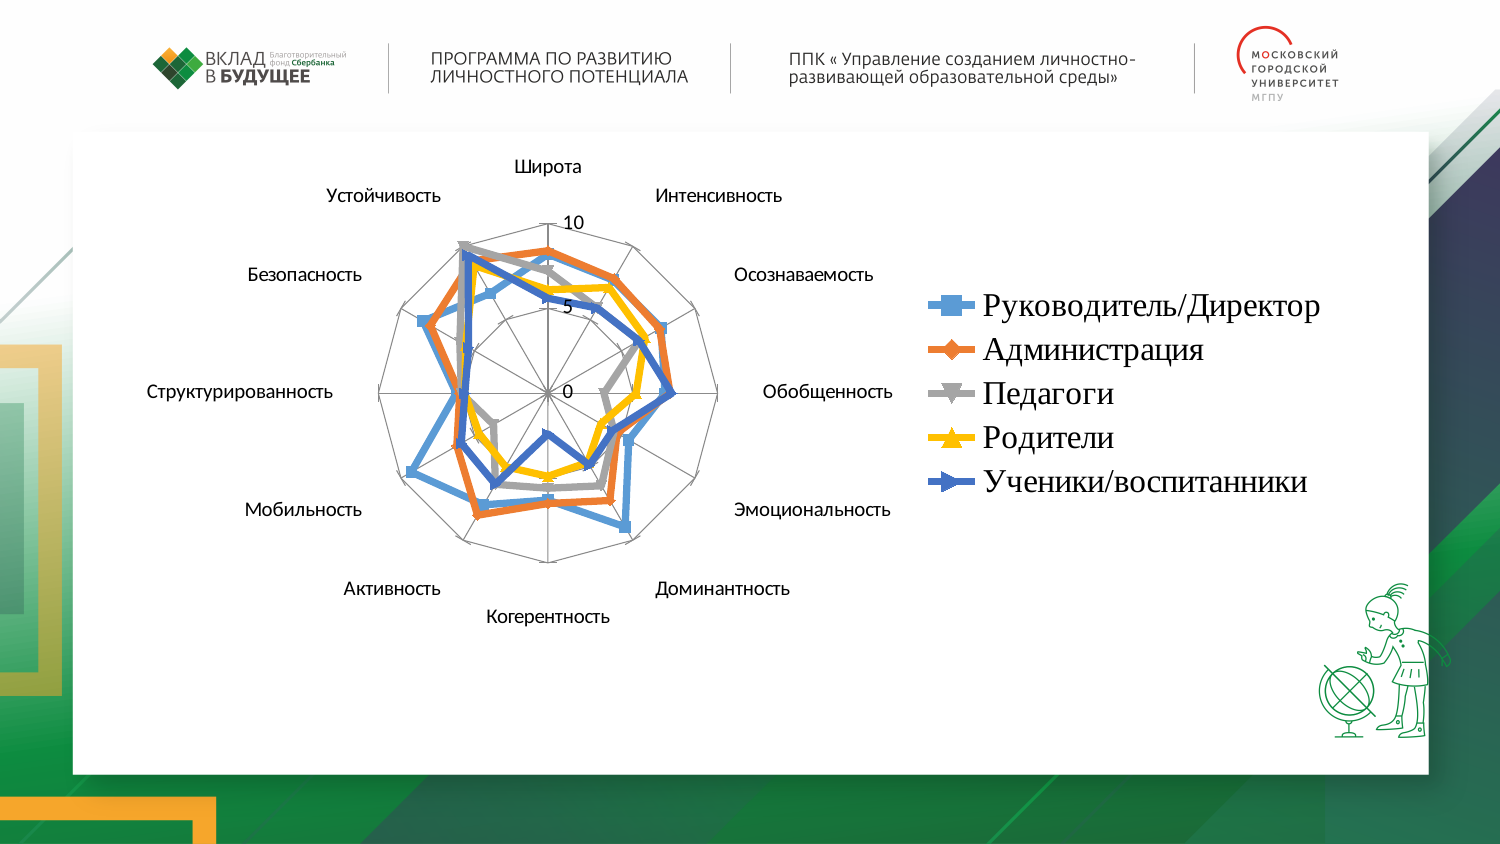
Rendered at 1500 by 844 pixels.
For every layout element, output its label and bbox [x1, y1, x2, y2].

picture [0, 0, 1500, 844]
chart [122, 38, 1346, 749]
